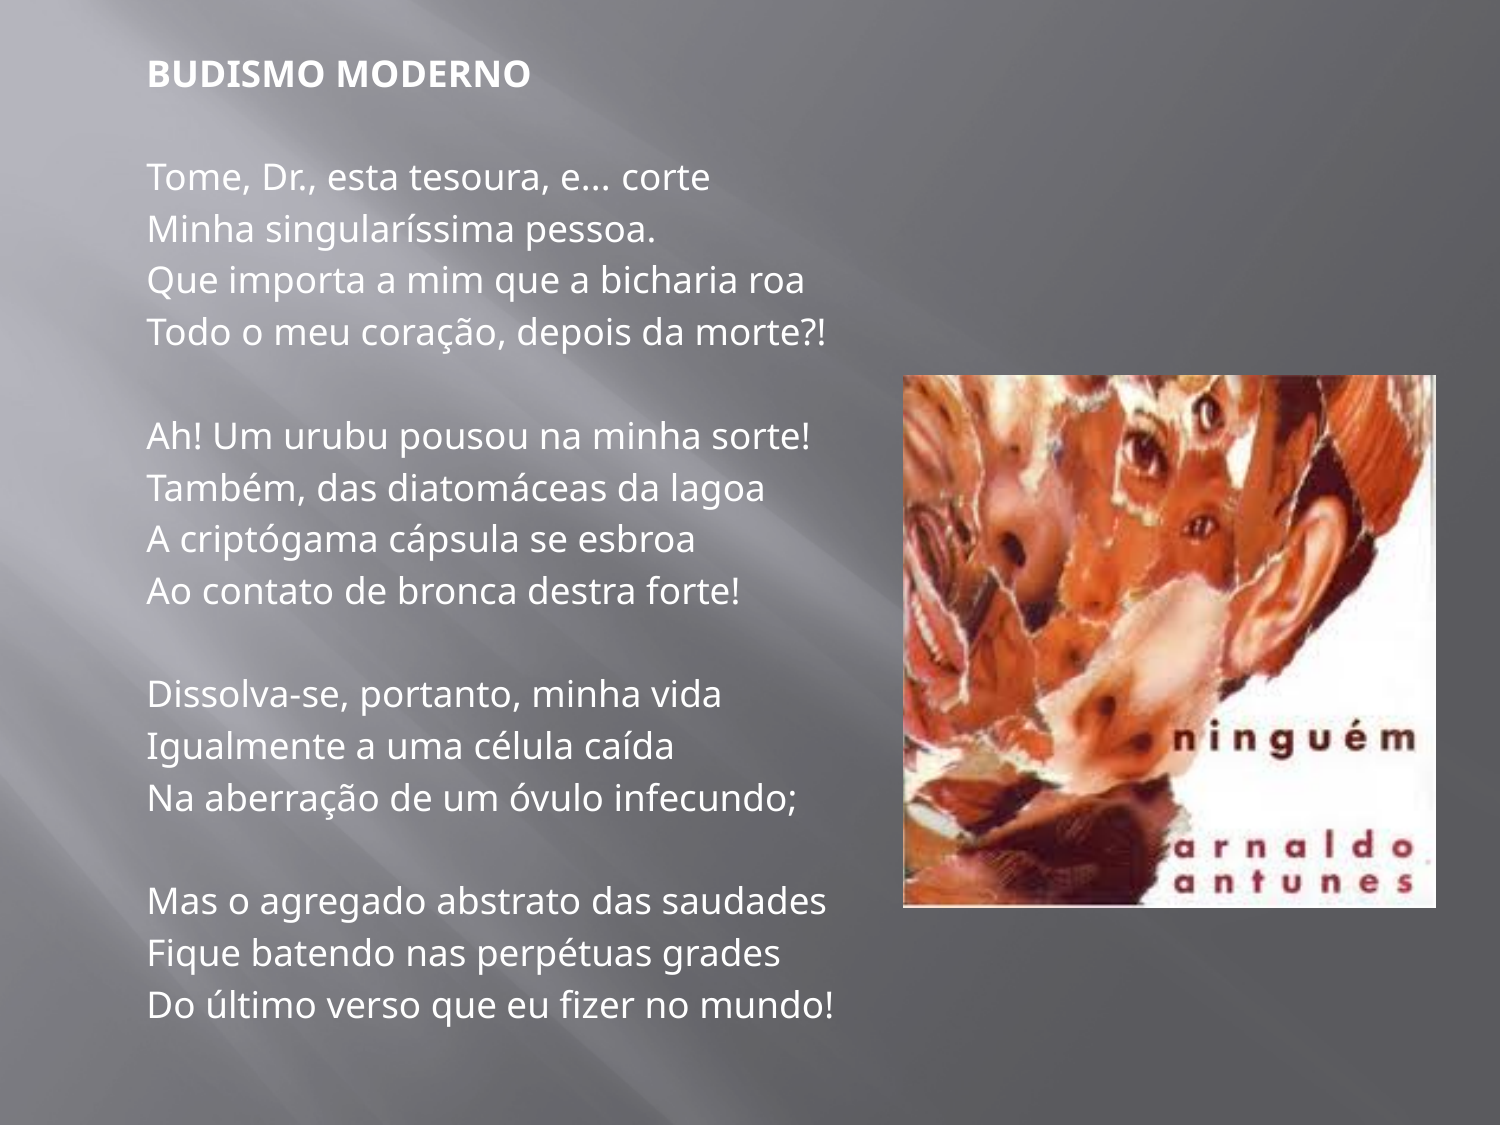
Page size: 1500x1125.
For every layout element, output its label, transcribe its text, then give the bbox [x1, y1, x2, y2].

picture [903, 375, 1436, 908]
list BUDISMO MODERNO Tome, Dr., esta tesoura, e... corte Minha singularíssima pessoa. Que importa a mim que a bicharia roa Todo o meu coração, depois da morte?! Ah! Um urubu pousou na minha sorte! Também, das diatomáceas da lagoa A criptógama cápsula se esbroa Ao contato de bronca destra forte! Dissolva-se, portanto, minha vida Igualmente a uma célula caída Na aberração de um óvulo infecundo; Mas o agregado abstrato das saudades Fique batendo nas perpétuas grades Do último verso que eu fizer no mundo! [112, 42, 963, 1059]
